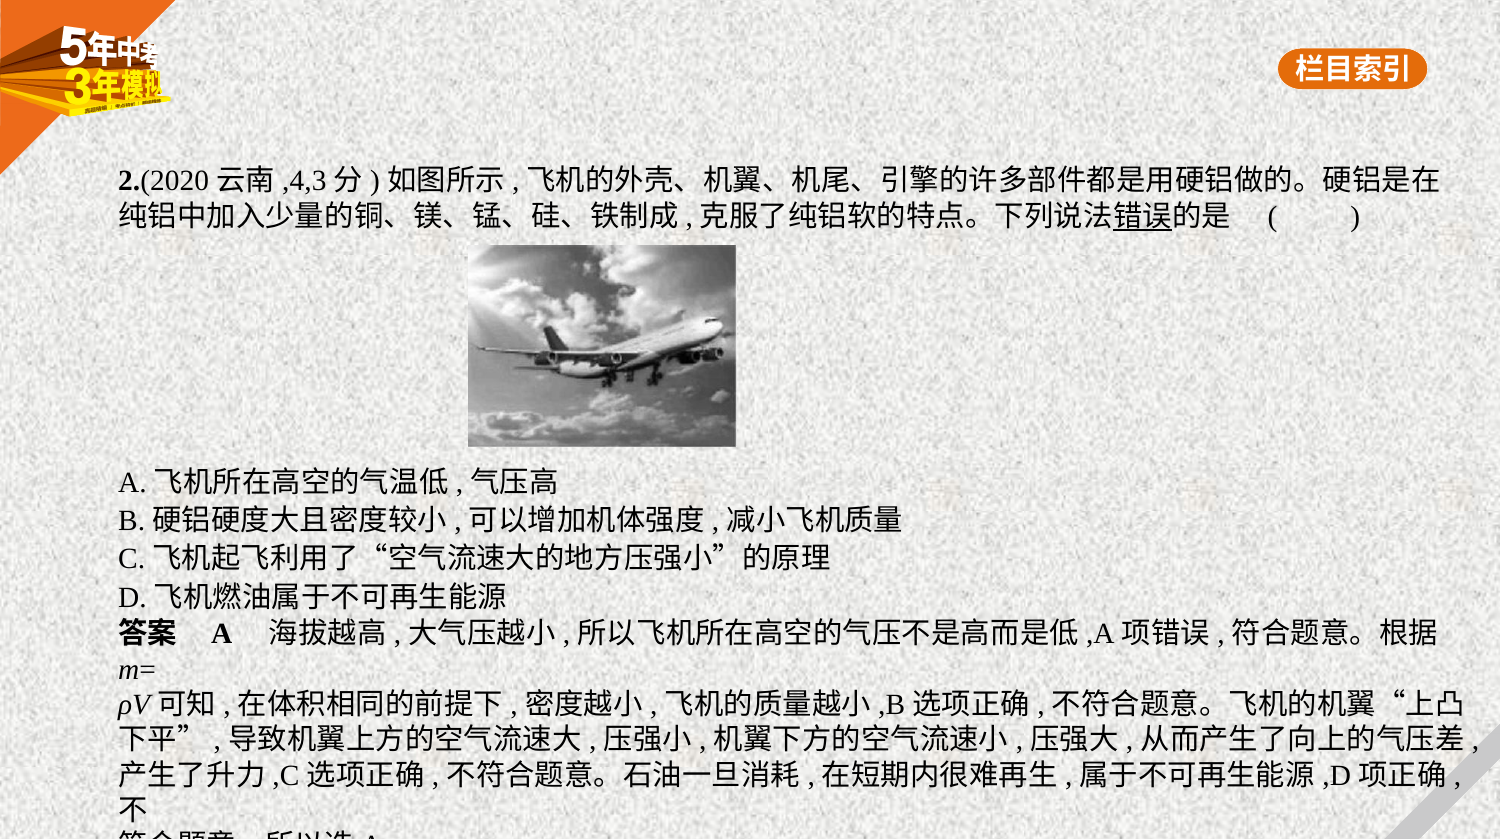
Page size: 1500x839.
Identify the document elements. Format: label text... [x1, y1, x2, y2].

text_box 答案 A 海拔越高,大气压越小,所以飞机所在高空的气压不是高而是低,A项错误,符合题意。根据m= ρV可知,在体积相同的前提下,密度越小,飞机的质量越小,B选项正确,不符合题意。飞机的机翼“上凸 下平”,导致机翼上方的空气流速大,压强小,机翼下方的空气流速小,压强大,从而产生了向上的气压差, 产生了升力,C选项正确,不符合题意。石油一旦消耗,在短期内很难再生,属于不可再生能源,D项正确,不 符合题意。所以选A。 [118, 614, 1483, 839]
picture [0, 0, 1500, 839]
picture [468, 244, 737, 447]
text_box 2.(2020云南,4,3分)如图所示,飞机的外壳、机翼、机尾、引擎的许多部件都是用硬铝做的。硬铝是在 纯铝中加入少量的铜、镁、锰、硅、铁制成,克服了纯铝软的特点。下列说法错误的是 ( ) A.飞机所在高空的气温低,气压高 B.硬铝硬度大且密度较小,可以增加机体强度,减小飞机质量 C.飞机起飞利用了“空气流速大的地方压强小”的原理 D.飞机燃油属于不可再生能源 [118, 161, 1483, 614]
